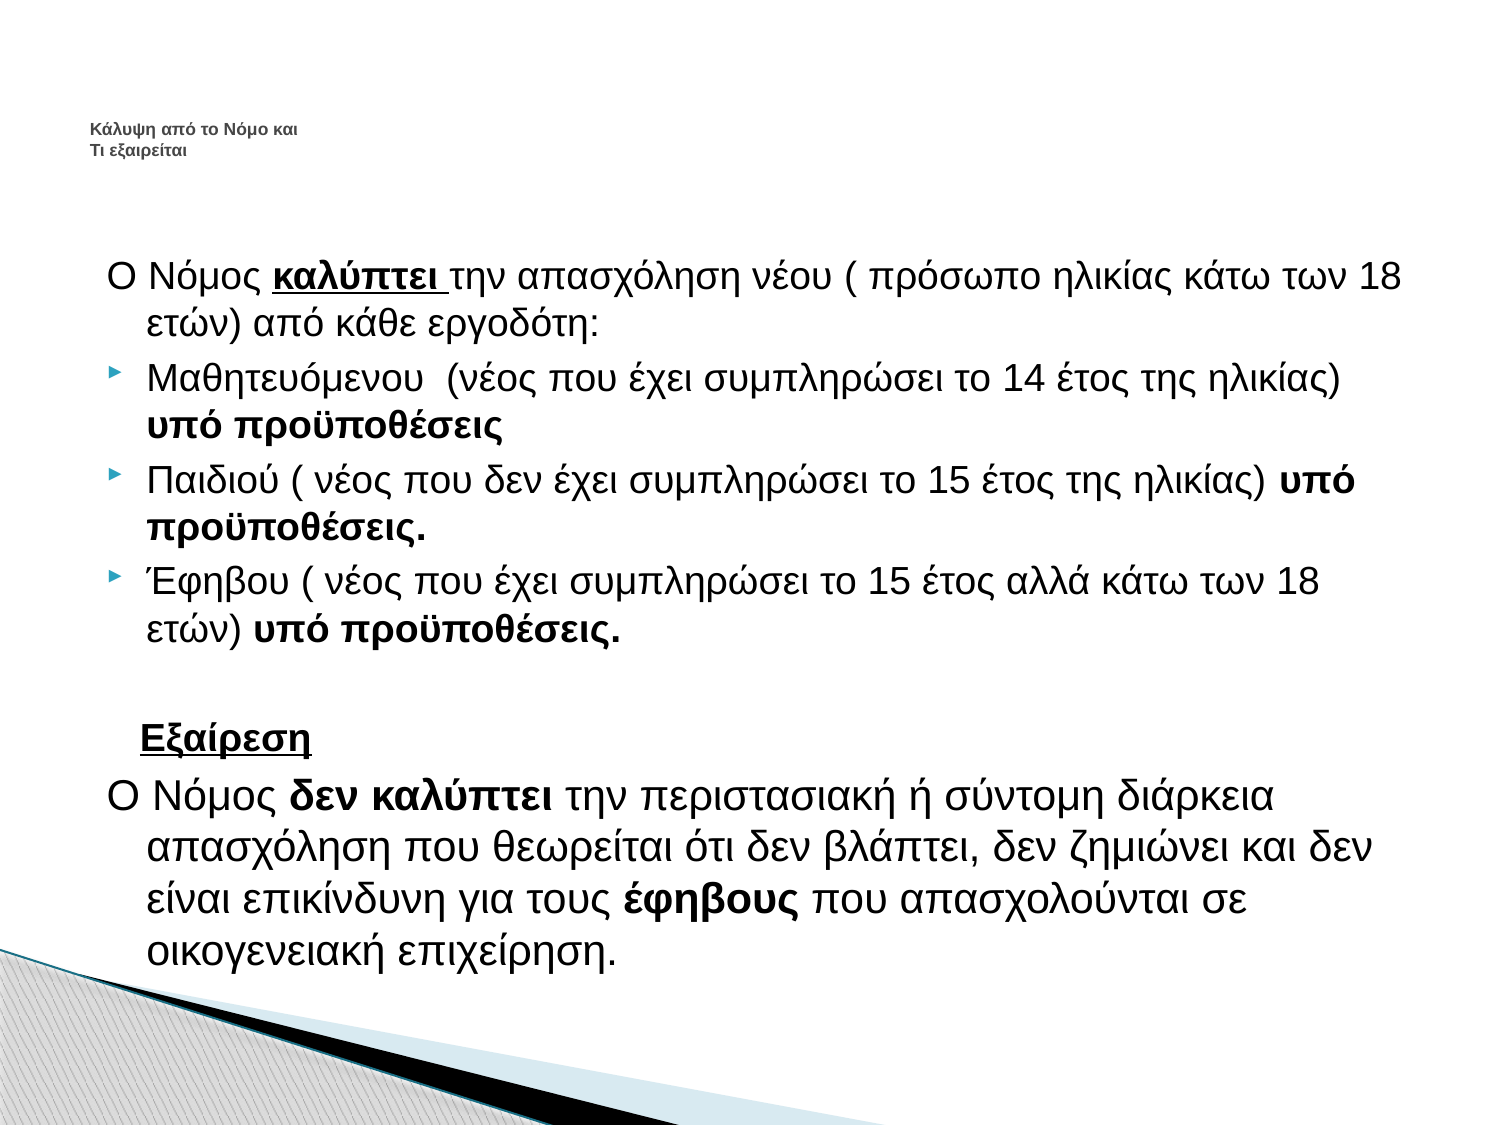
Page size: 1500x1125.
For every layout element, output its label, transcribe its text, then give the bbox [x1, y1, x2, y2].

list Ο Νόμος καλύπτει την απασχόληση νέου ( πρόσωπο ηλικίας κάτω των 18 ετών) από κάθε εργοδότη: Μαθητευóμενου (νέος που έχει συμπληρώσει το 14 έτος της ηλικίας) υπό προϋποθέσεις Παιδιού ( νέος που δεν έχει συμπληρώσει το 15 έτος της ηλικίας) υπό προϋποθέσεις. Έφηβου ( νέος που έχει συμπληρώσει το 15 έτος αλλά κάτω των 18 ετών) υπό προϋποθέσεις. Εξαίρεση Ο Νόμος δεν καλύπτει την περιστασιακή ή σύντομη διάρκεια απασχόληση που θεωρείται ότι δεν βλάπτει, δεν ζημιώνει και δεν είναι επικίνδυνη για τους έφηβους που απασχολούνται σε οικογενειακή επιχείρηση. [75, 243, 1425, 986]
title Κάλυψη από το Νόμο και Τι εξαιρείται [75, 45, 1425, 233]
